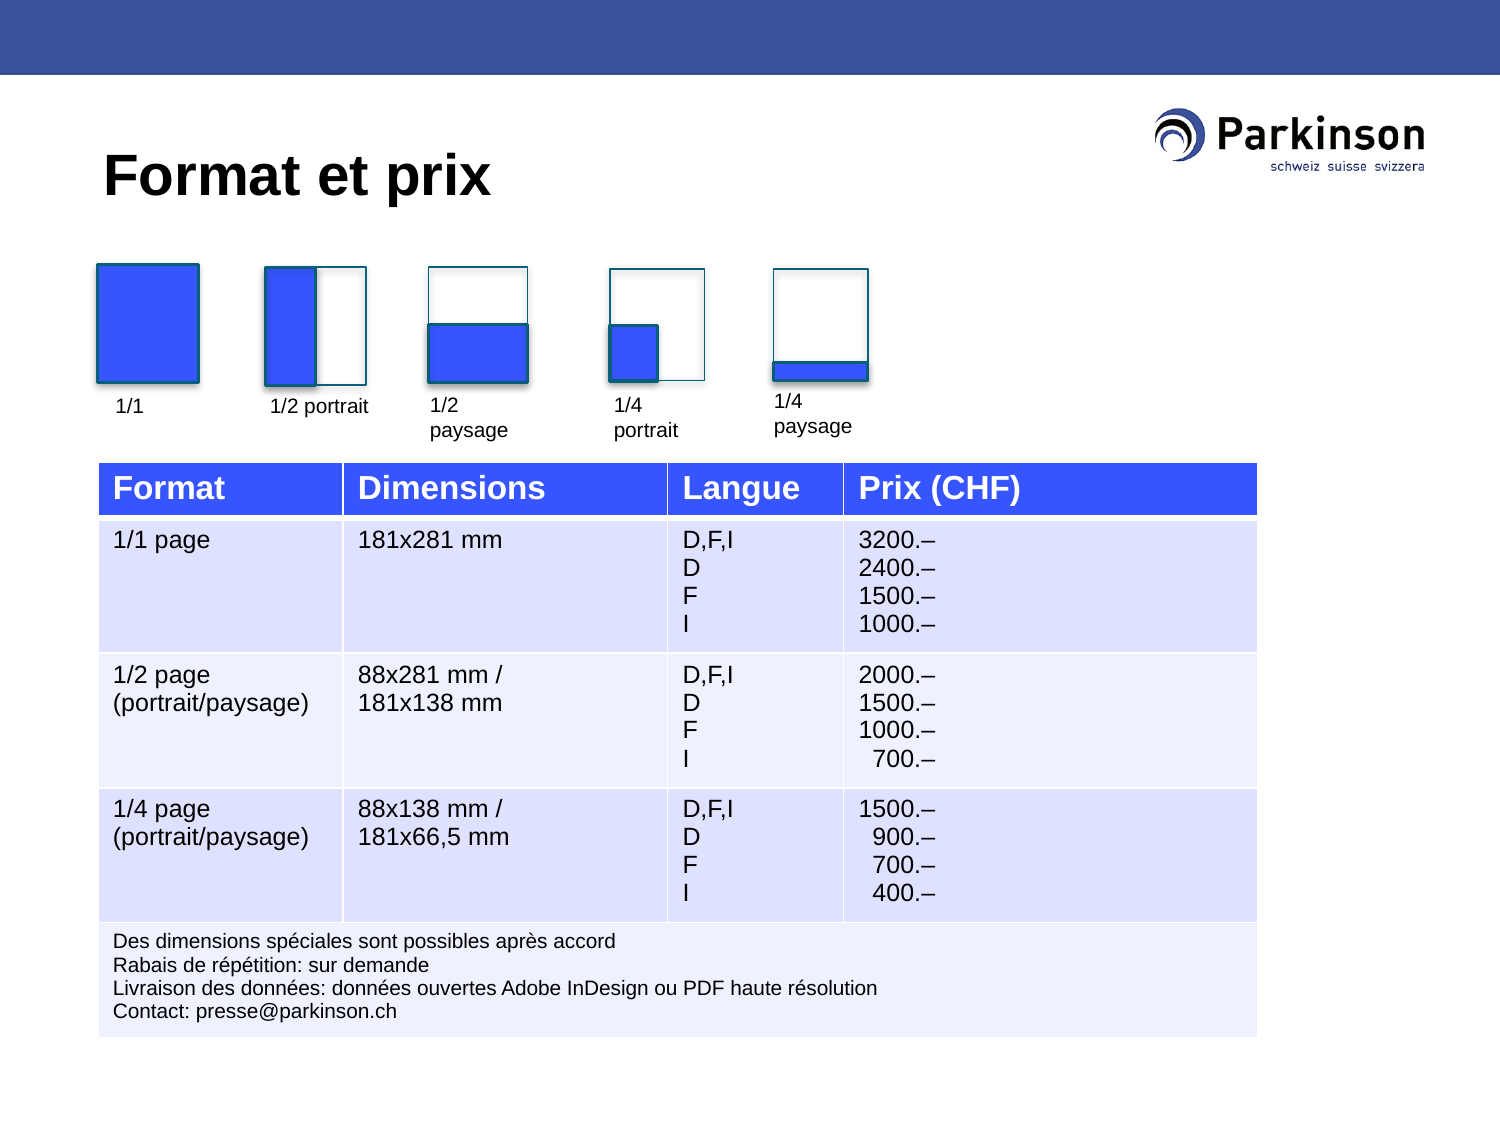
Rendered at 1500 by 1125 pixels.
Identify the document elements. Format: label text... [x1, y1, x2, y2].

table_cell 1/1 page [99, 521, 342, 652]
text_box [265, 266, 367, 386]
table_header Dimensions [344, 463, 667, 515]
table_cell D,F,I D F I [668, 654, 843, 787]
text_box 1/2 portrait [255, 384, 385, 425]
table_cell 88x138 mm / 181x66,5 mm [344, 789, 667, 922]
table_cell 1/4 page (portrait/paysage) [99, 789, 342, 922]
text_box 1/4 paysage [759, 380, 878, 446]
text_box 1/2 paysage [415, 384, 546, 450]
table_cell 1500.– 900.– 700.– 400.– [844, 789, 1257, 922]
table_cell 88x281 mm / 181x138 mm [344, 654, 667, 787]
title Format et prix [88, 99, 1093, 244]
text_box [609, 268, 705, 382]
text_box [97, 264, 199, 383]
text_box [427, 266, 528, 383]
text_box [773, 268, 869, 382]
table_cell D,F,I D F I [668, 789, 843, 922]
table_header Prix (CHF) [844, 463, 1257, 515]
picture [0, 0, 1500, 183]
table_cell D,F,I D F I [668, 521, 843, 652]
table_cell 2000.– 1500.– 1000.– 700.– [844, 654, 1257, 787]
table_header Langue [668, 463, 843, 515]
text_box 1/4 portrait [599, 384, 718, 450]
table_cell 181x281 mm [344, 521, 667, 652]
text_box 1/1 [100, 384, 201, 425]
table_cell 3200.– 2400.– 1500.– 1000.– [844, 521, 1257, 652]
table_cell Des dimensions spéciales sont possibles après accord Rabais de répétition: sur demande Livraison des données: données ouvertes Adobe InDesign ou PDF haute résolution Contact: presse@parkinson.ch [99, 923, 1257, 1037]
table_cell 1/2 page (portrait/paysage) [99, 654, 342, 787]
table_header Format [99, 463, 342, 515]
